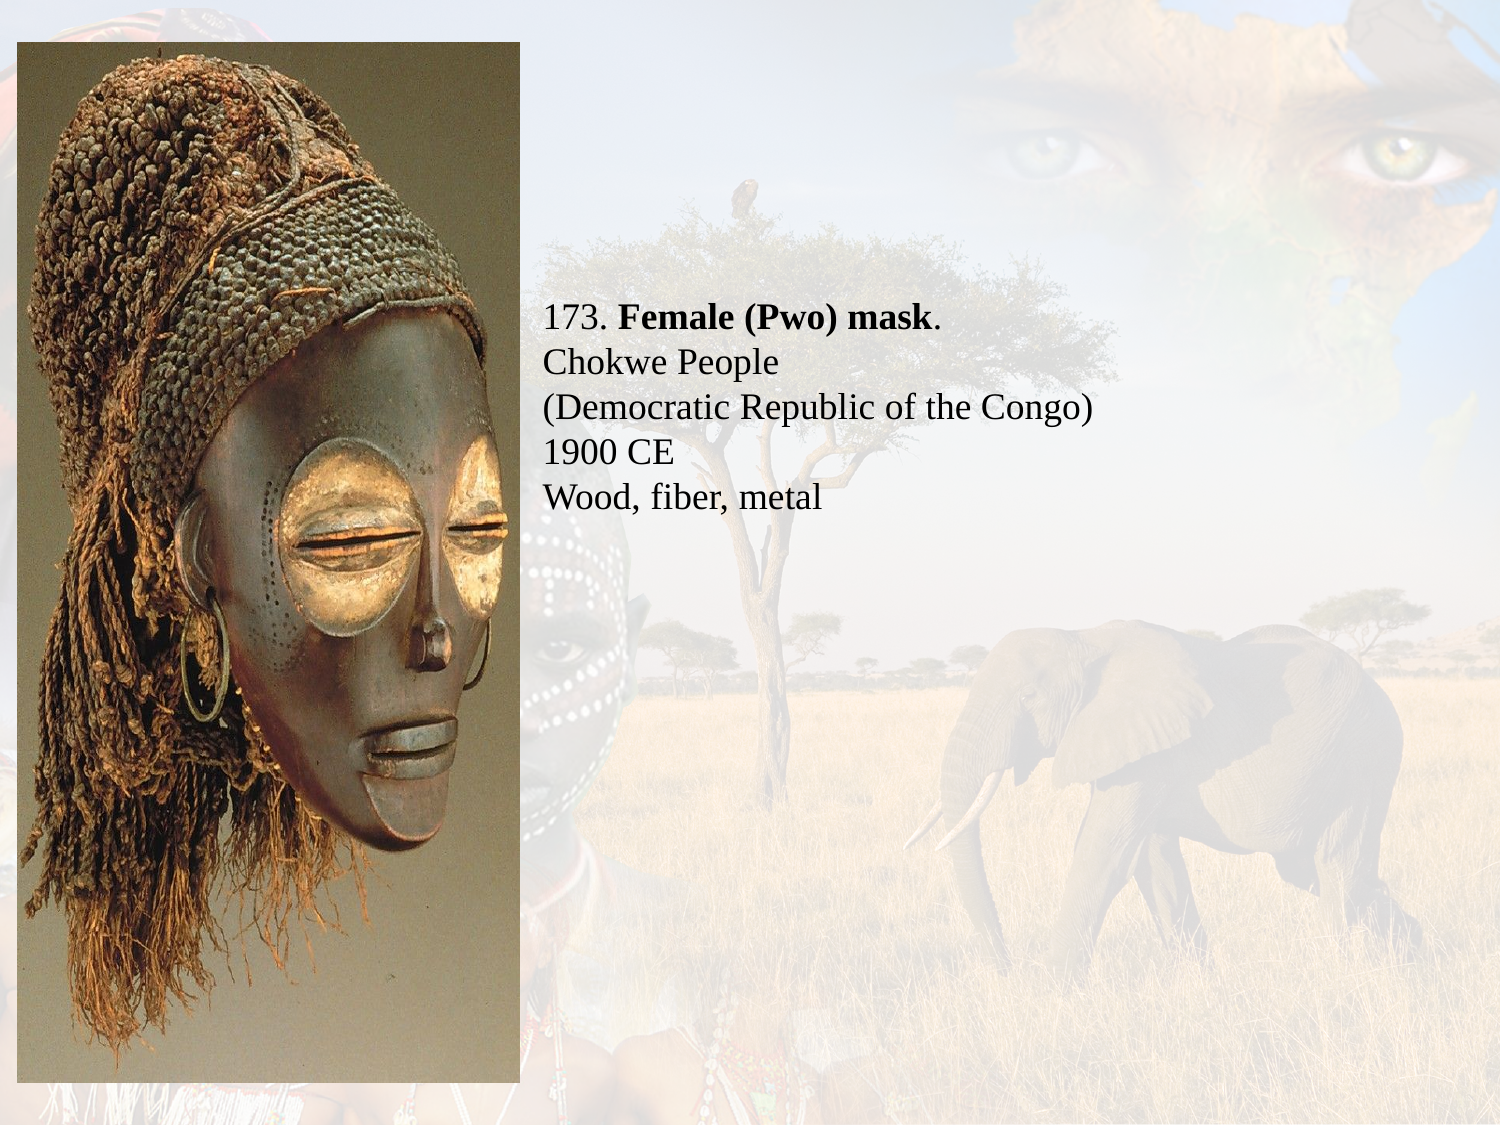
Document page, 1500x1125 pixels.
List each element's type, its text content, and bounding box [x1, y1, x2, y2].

text_box 173. Female (Pwo) mask. Chokwe People (Democratic Republic of the Congo) 1900 CE Wood, fiber, metal [527, 76, 1318, 733]
picture [16, 42, 520, 1083]
